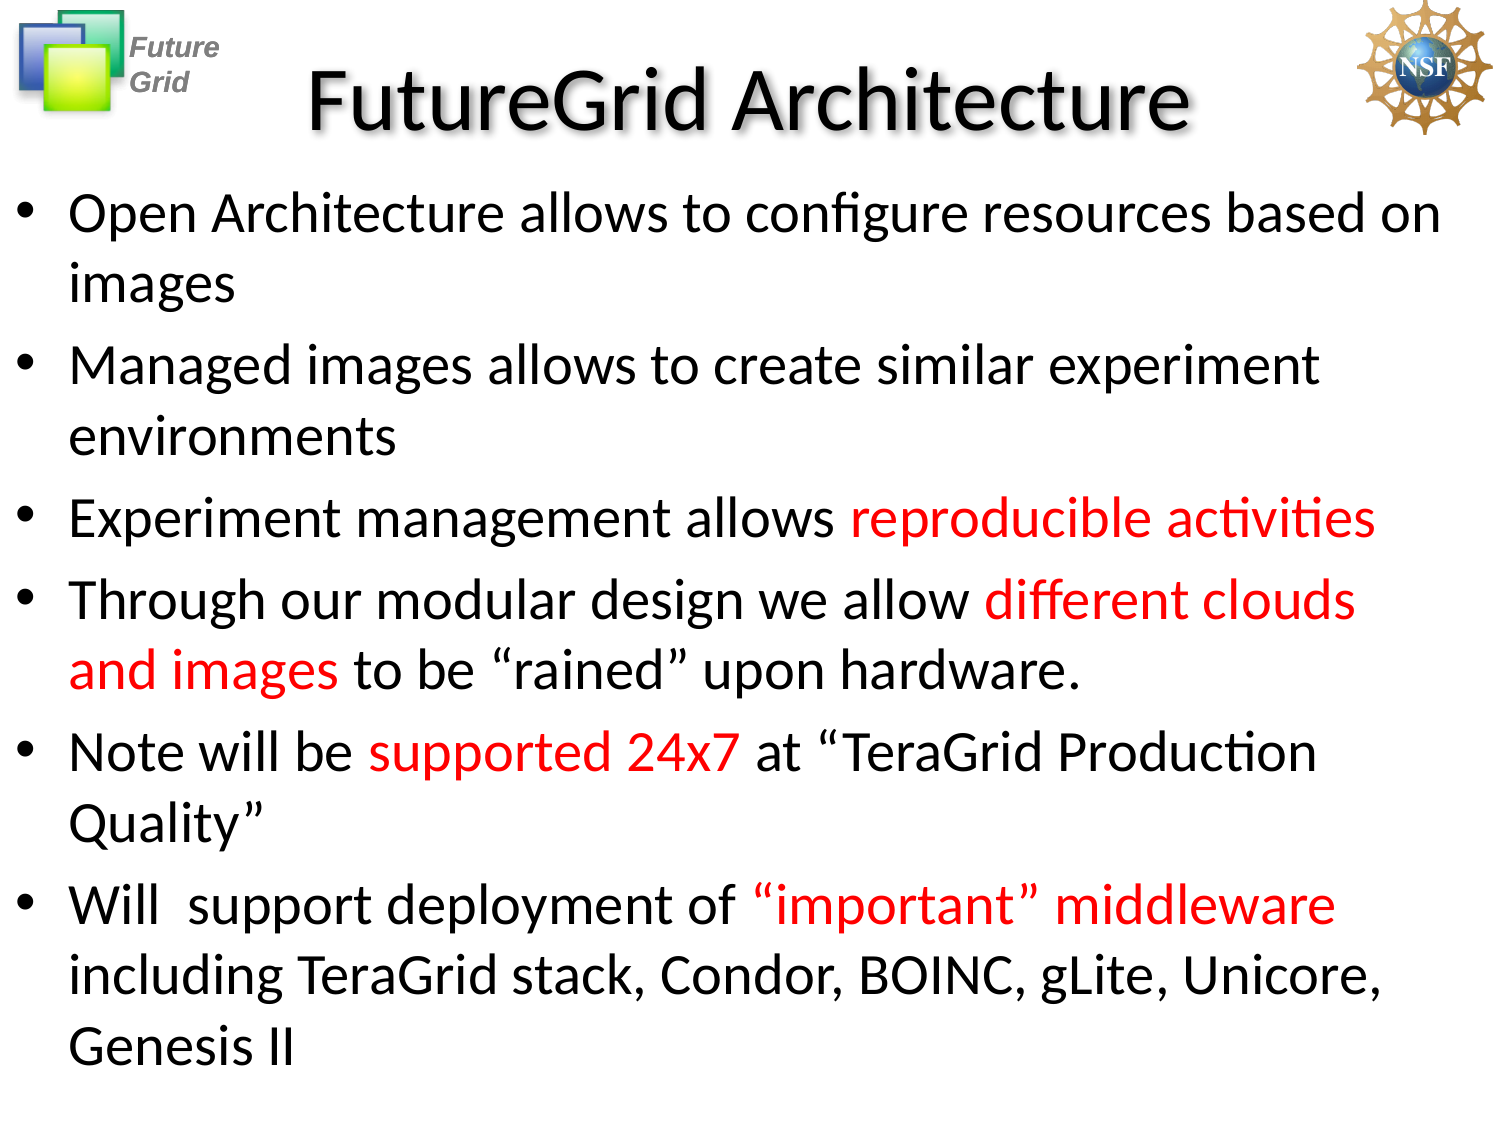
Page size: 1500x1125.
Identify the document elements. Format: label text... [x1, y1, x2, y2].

list Open Architecture allows to configure resources based on images Managed images allows to create similar experiment environments Experiment management allows reproducible activities Through our modular design we allow different clouds and images to be “rained” upon hardware. Note will be supported 24x7 at “TeraGrid Production Quality” Will support deployment of “important” middleware including TeraGrid stack, Condor, BOINC, gLite, Unicore, Genesis II [0, 165, 1475, 1095]
title FutureGrid Architecture [0, 0, 1500, 188]
